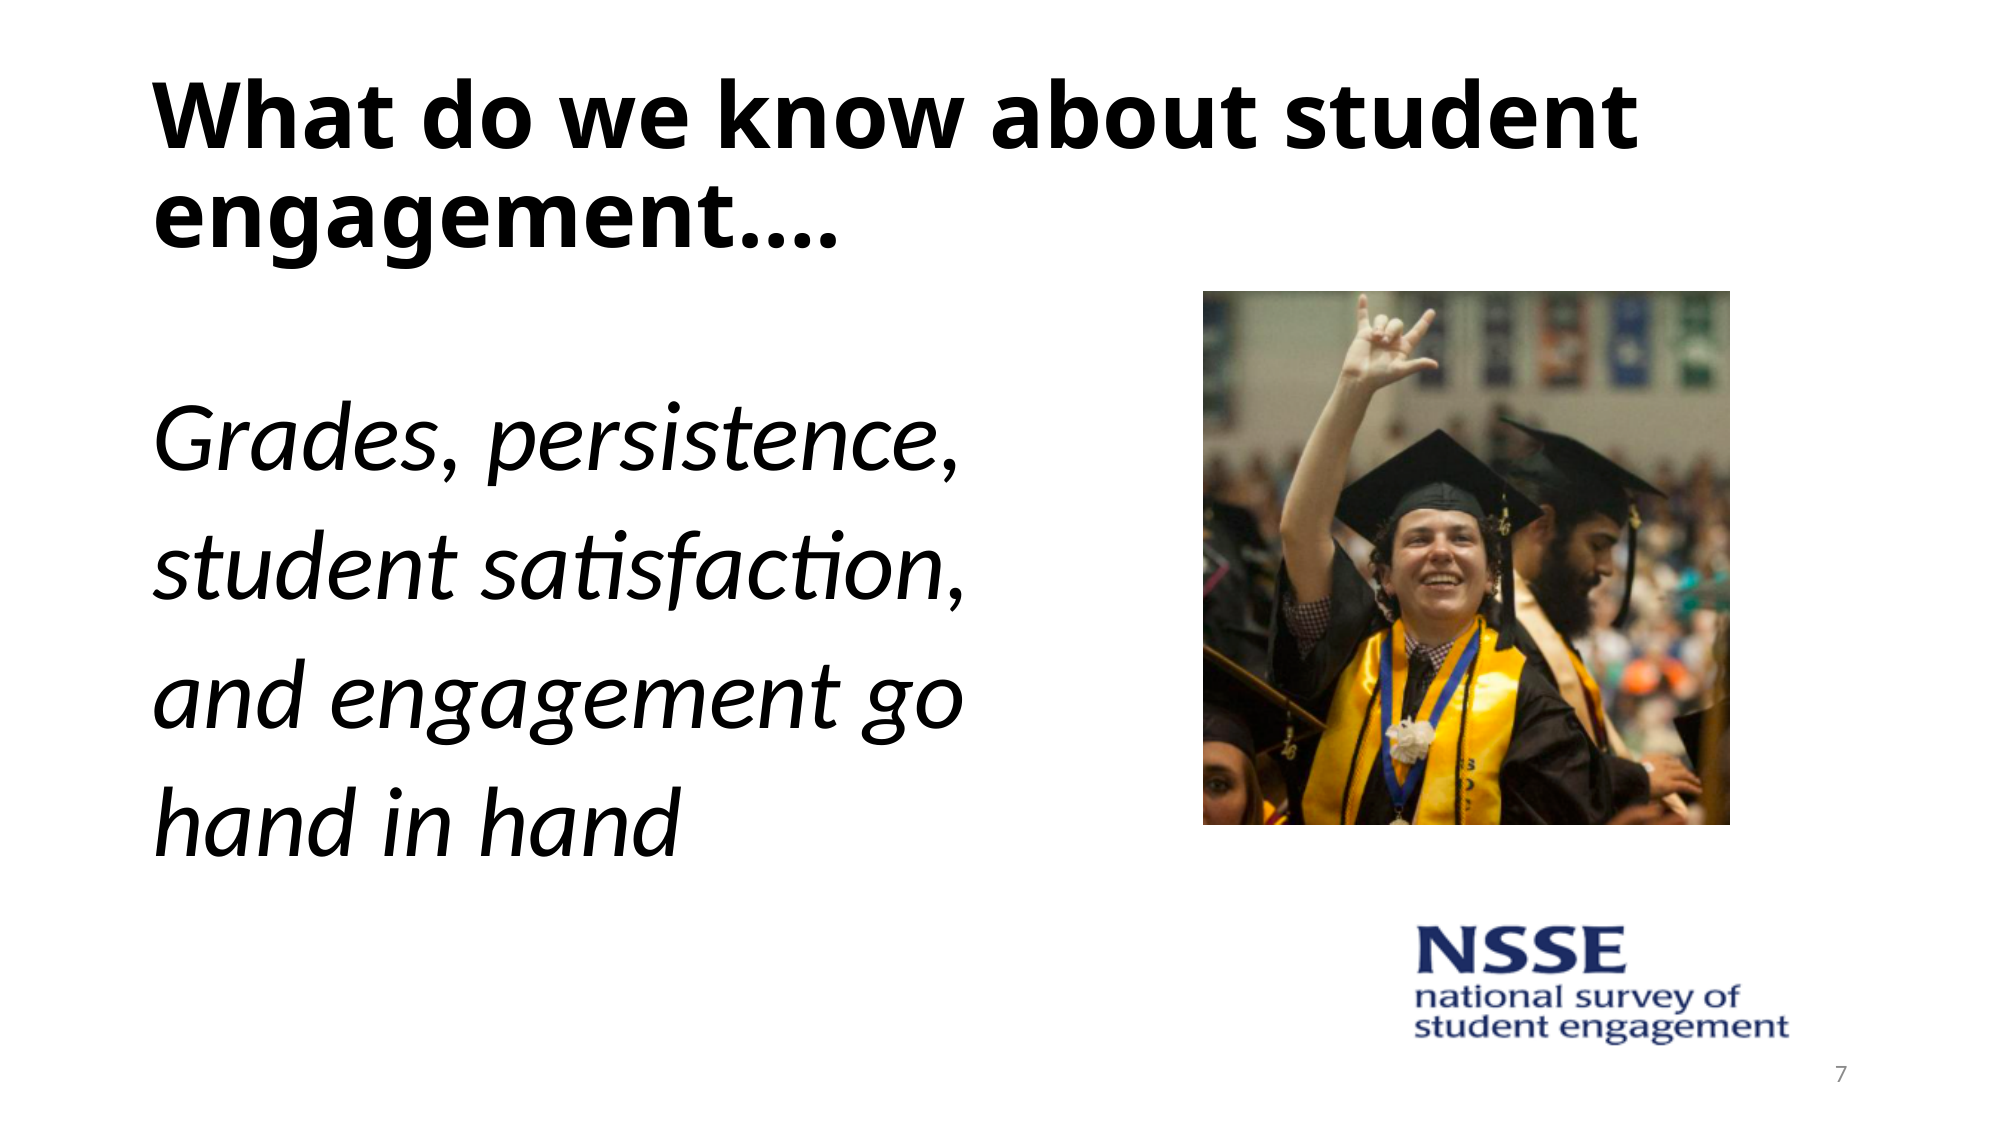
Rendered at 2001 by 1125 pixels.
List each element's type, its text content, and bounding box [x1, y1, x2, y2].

picture [1203, 291, 1730, 825]
picture [1412, 916, 1793, 1050]
list Grades, persistence, student satisfaction, and engagement go hand in hand [137, 376, 1863, 1014]
title What do we know about student engagement…. [137, 59, 1863, 278]
slide_number 7 [1412, 1042, 1863, 1103]
